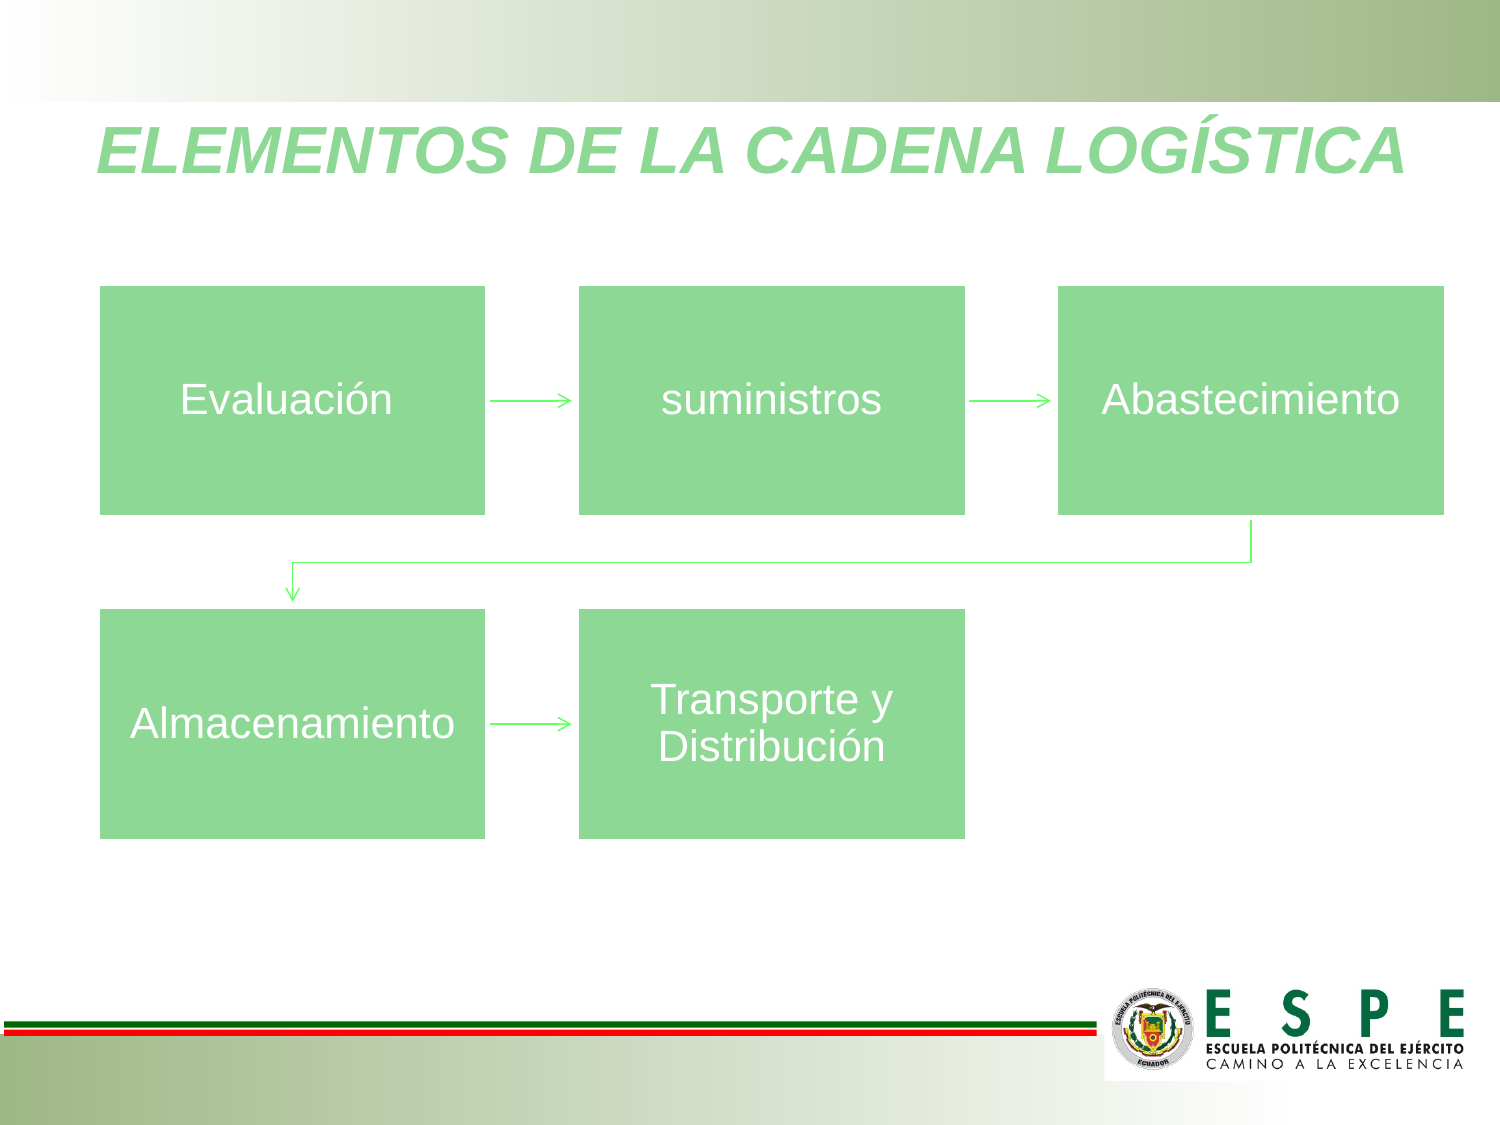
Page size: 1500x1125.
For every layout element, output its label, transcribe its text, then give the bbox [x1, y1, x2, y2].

picture [1104, 976, 1483, 1081]
title ELEMENTOS DE LA CADENA LOGÍSTICA [75, 19, 1425, 207]
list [96, 148, 1448, 977]
